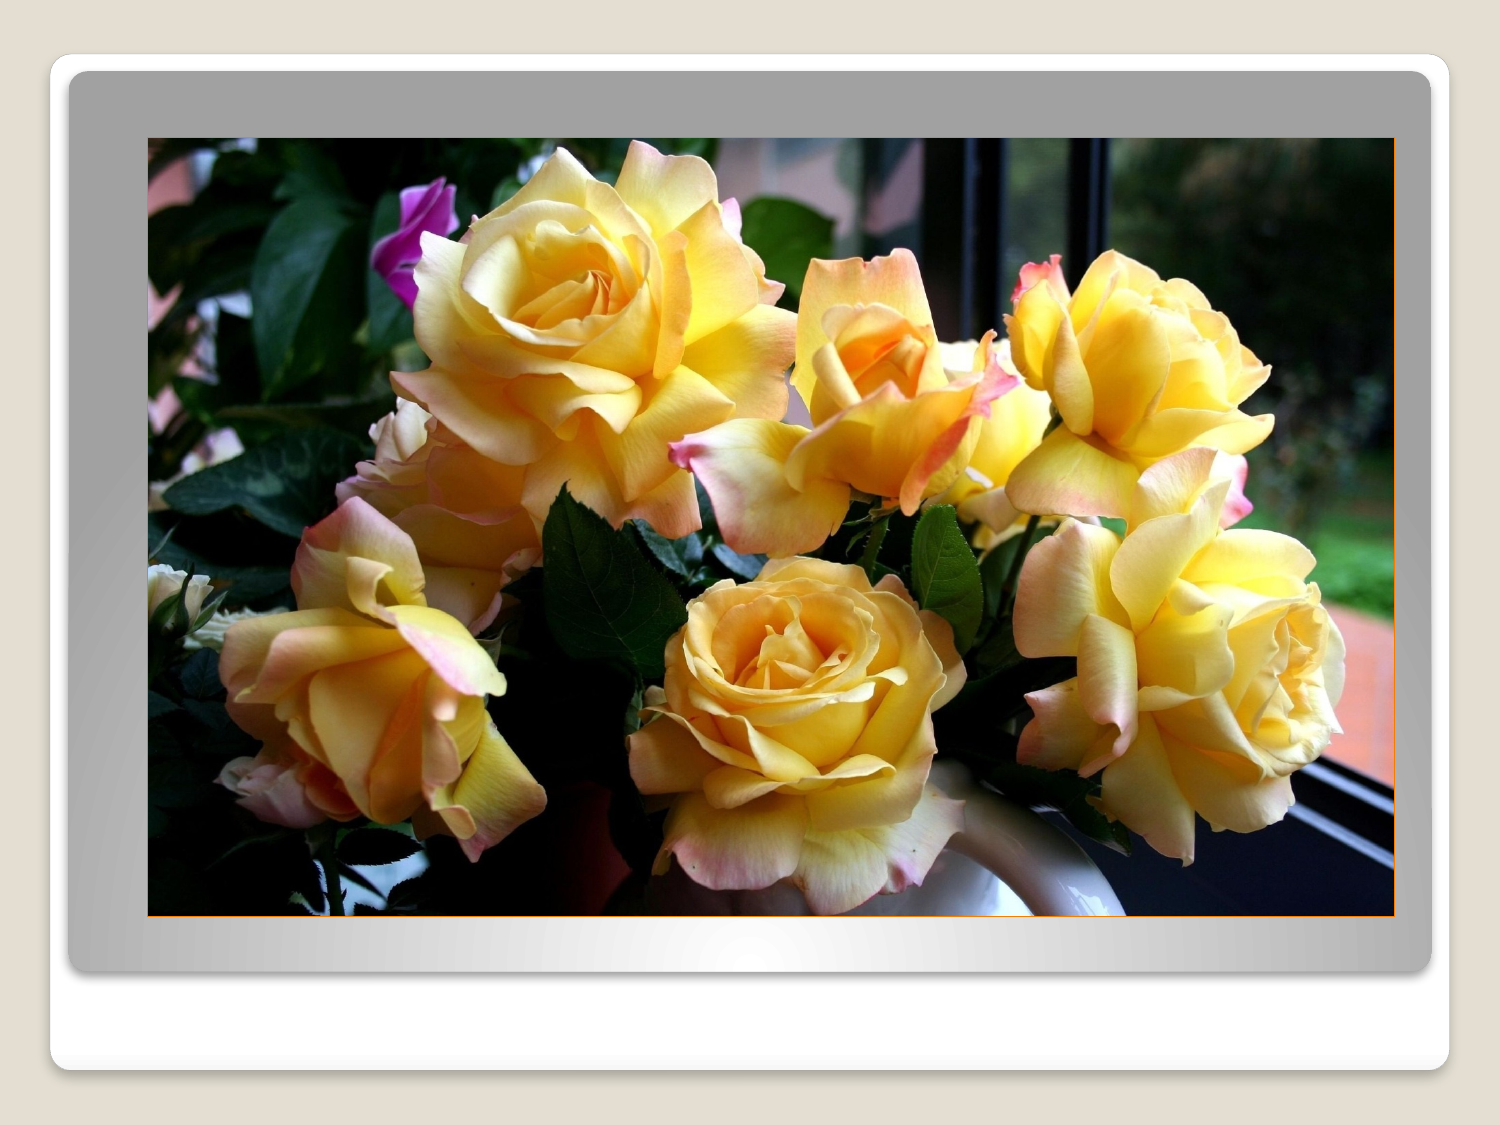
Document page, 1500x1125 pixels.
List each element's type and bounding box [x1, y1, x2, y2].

list [147, 136, 1396, 918]
